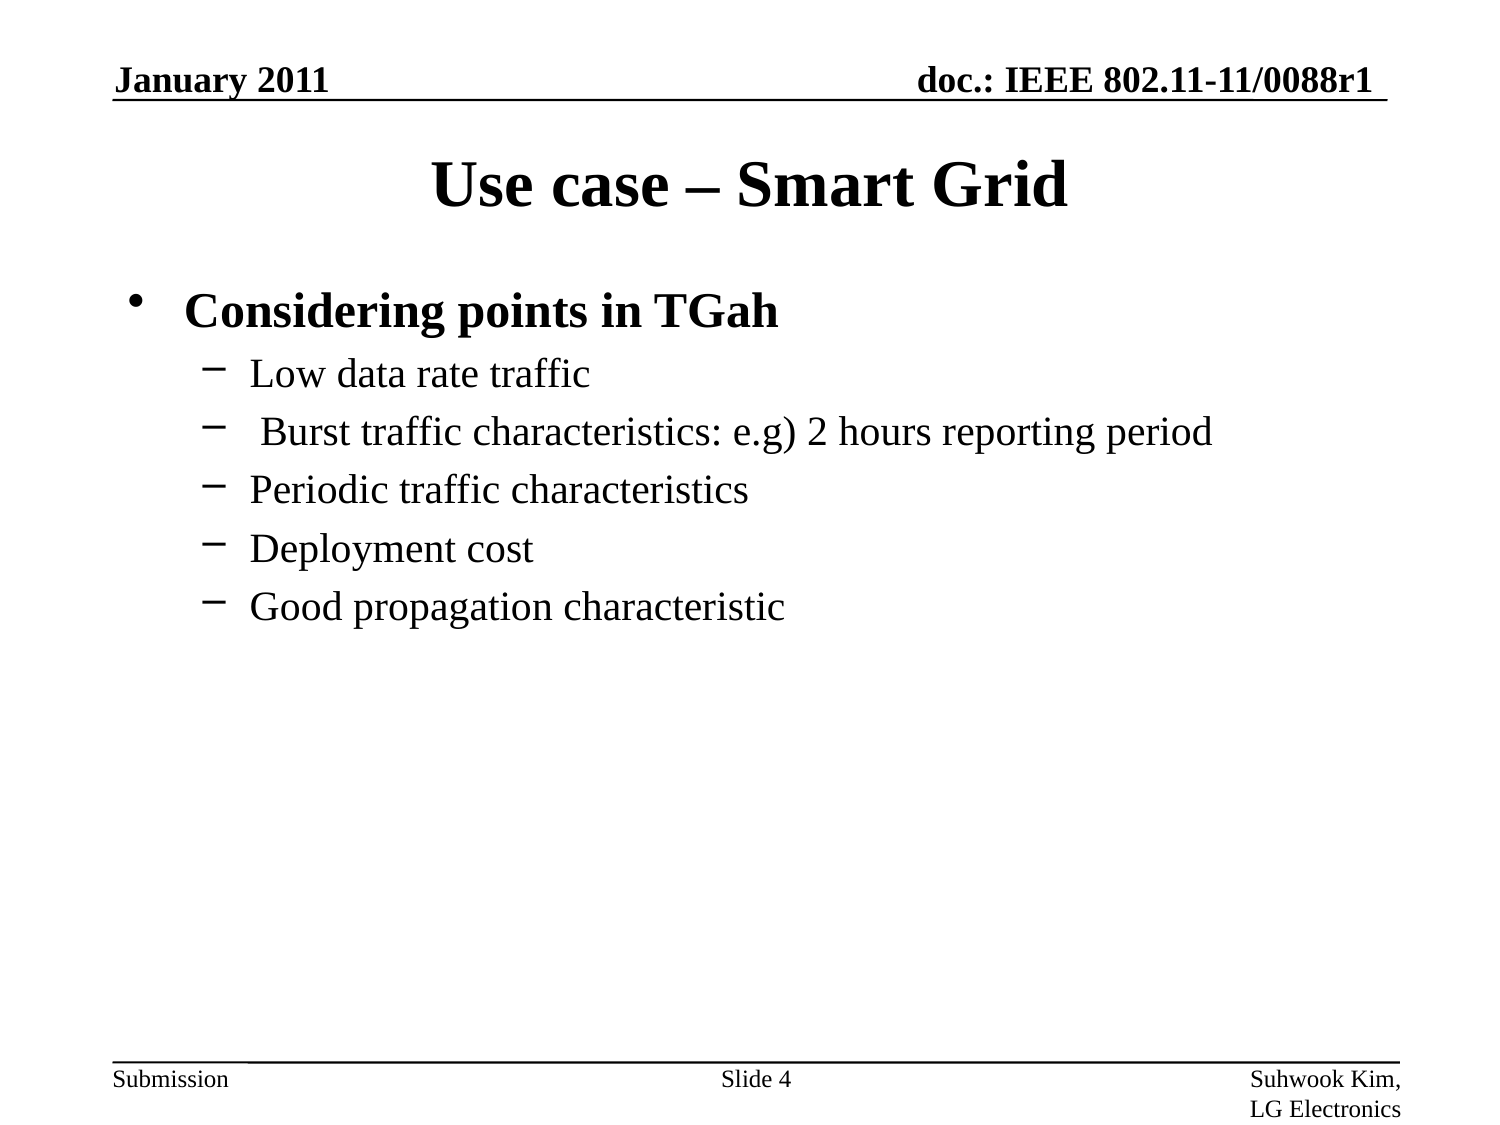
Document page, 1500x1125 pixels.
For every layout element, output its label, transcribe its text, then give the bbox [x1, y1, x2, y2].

slide_number Slide 4 [712, 1061, 800, 1093]
title Use case – Smart Grid [112, 112, 1388, 247]
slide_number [114, 54, 335, 101]
list Considering points in TGah Low data rate traffic Burst traffic characteristics: e.g) 2 hours reporting period Periodic traffic characteristics Deployment cost Good propagation characteristic [112, 269, 1388, 1001]
footer Suhwook Kim, LG Electronics [1247, 1061, 1402, 1093]
